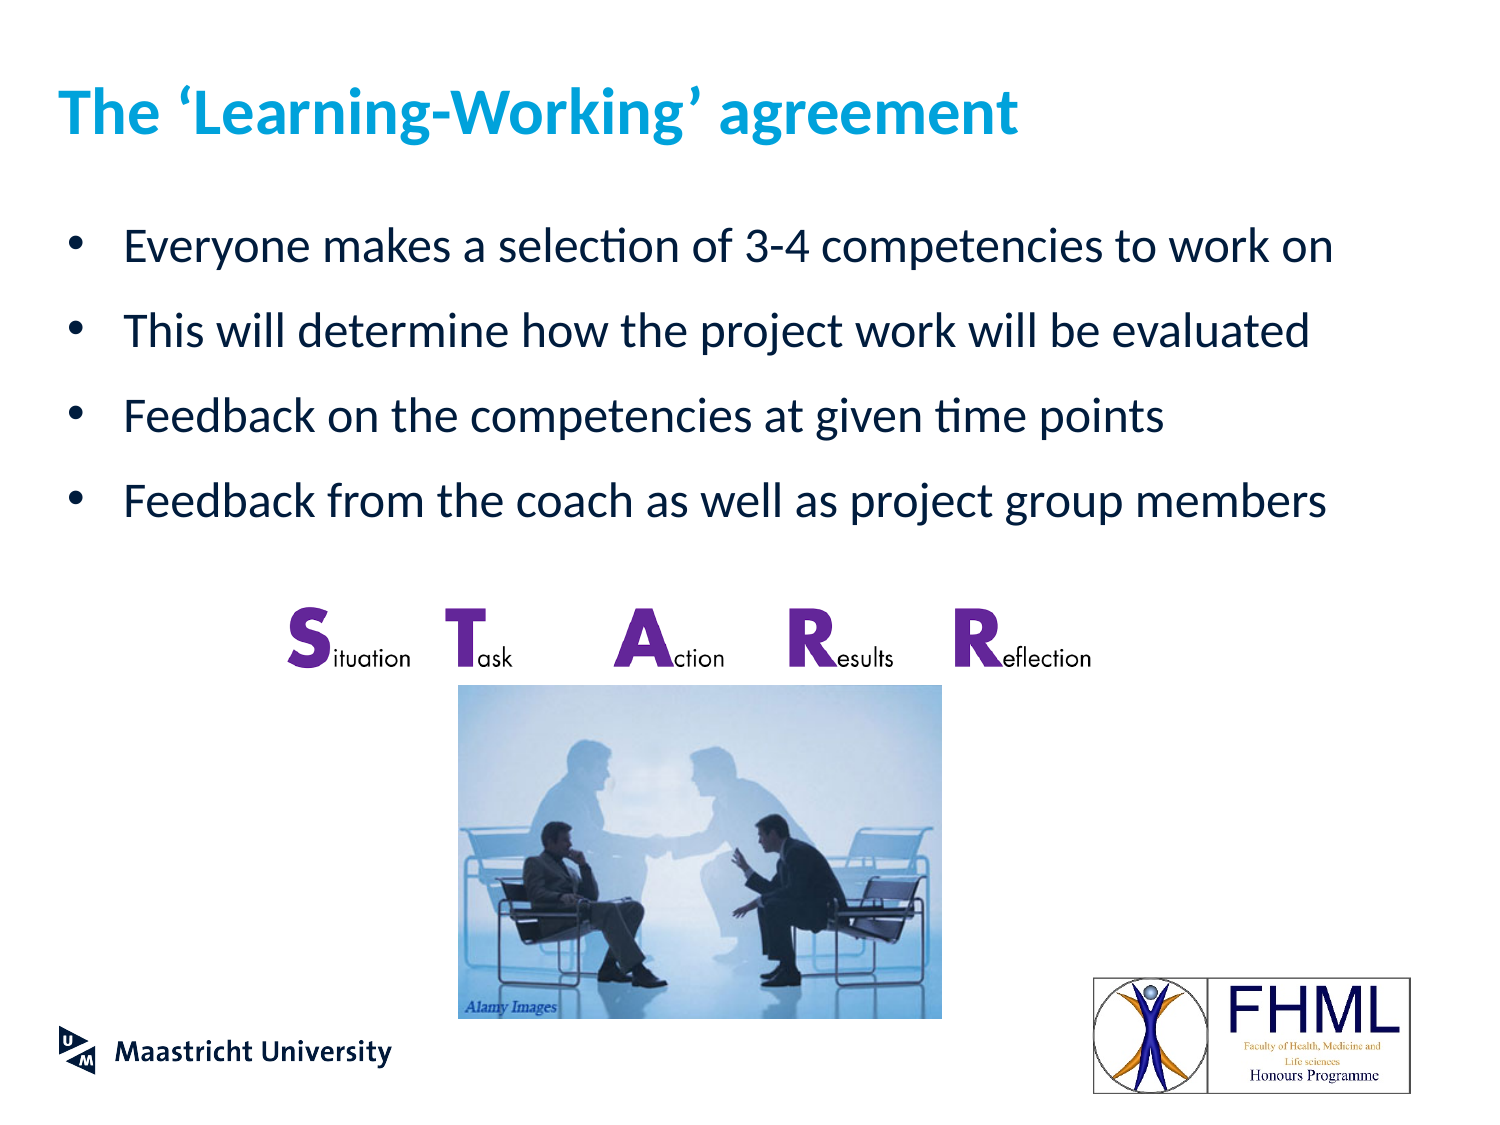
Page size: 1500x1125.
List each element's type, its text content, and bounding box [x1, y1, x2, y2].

picture [457, 685, 942, 1020]
picture [59, 1012, 405, 1096]
list Everyone makes a selection of 3-4 competencies to work on This will determine how the project work will be evaluated Feedback on the competencies at given time points Feedback from the coach as well as project group members [67, 212, 1433, 808]
title The ‘Learning-Working’ agreement [59, 67, 1425, 192]
picture [268, 587, 1131, 674]
picture [1092, 975, 1412, 1095]
